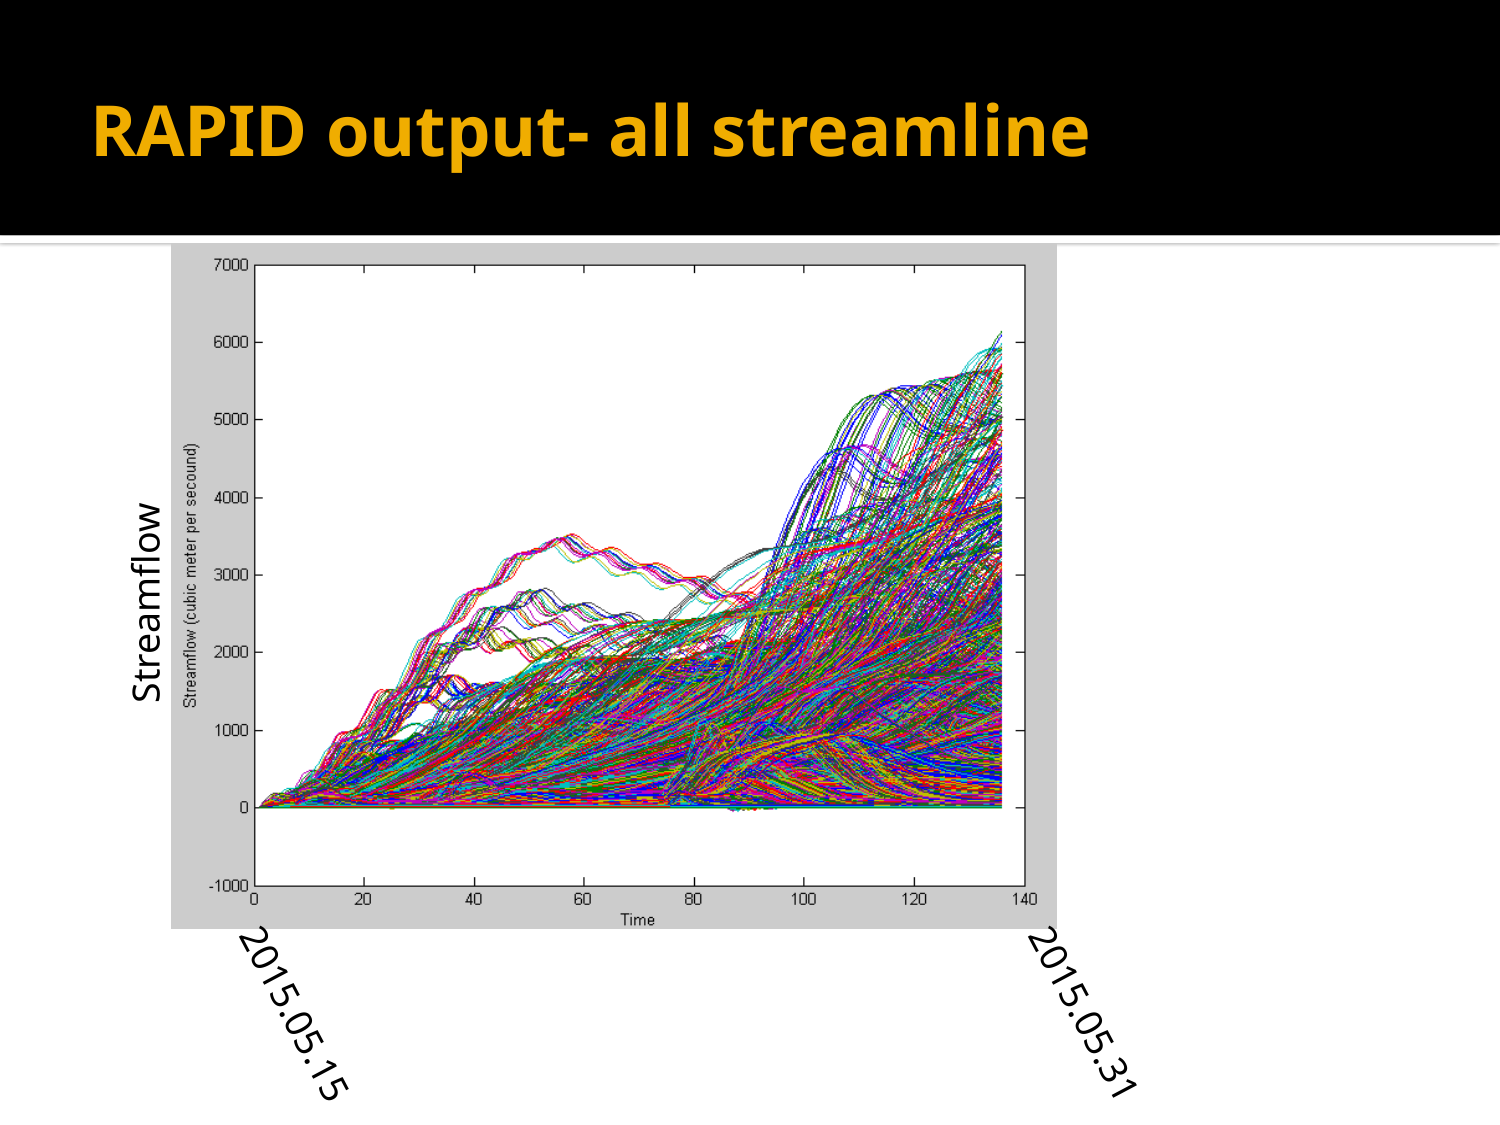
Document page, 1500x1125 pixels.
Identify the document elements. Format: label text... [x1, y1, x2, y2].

text_box Streamflow [114, 488, 165, 718]
title RAPID output- all streamline [75, 25, 1425, 231]
text_box 2015.05.31 [1011, 903, 1164, 1125]
text_box 2015.05.15 [222, 938, 375, 1125]
picture [171, 243, 1057, 929]
